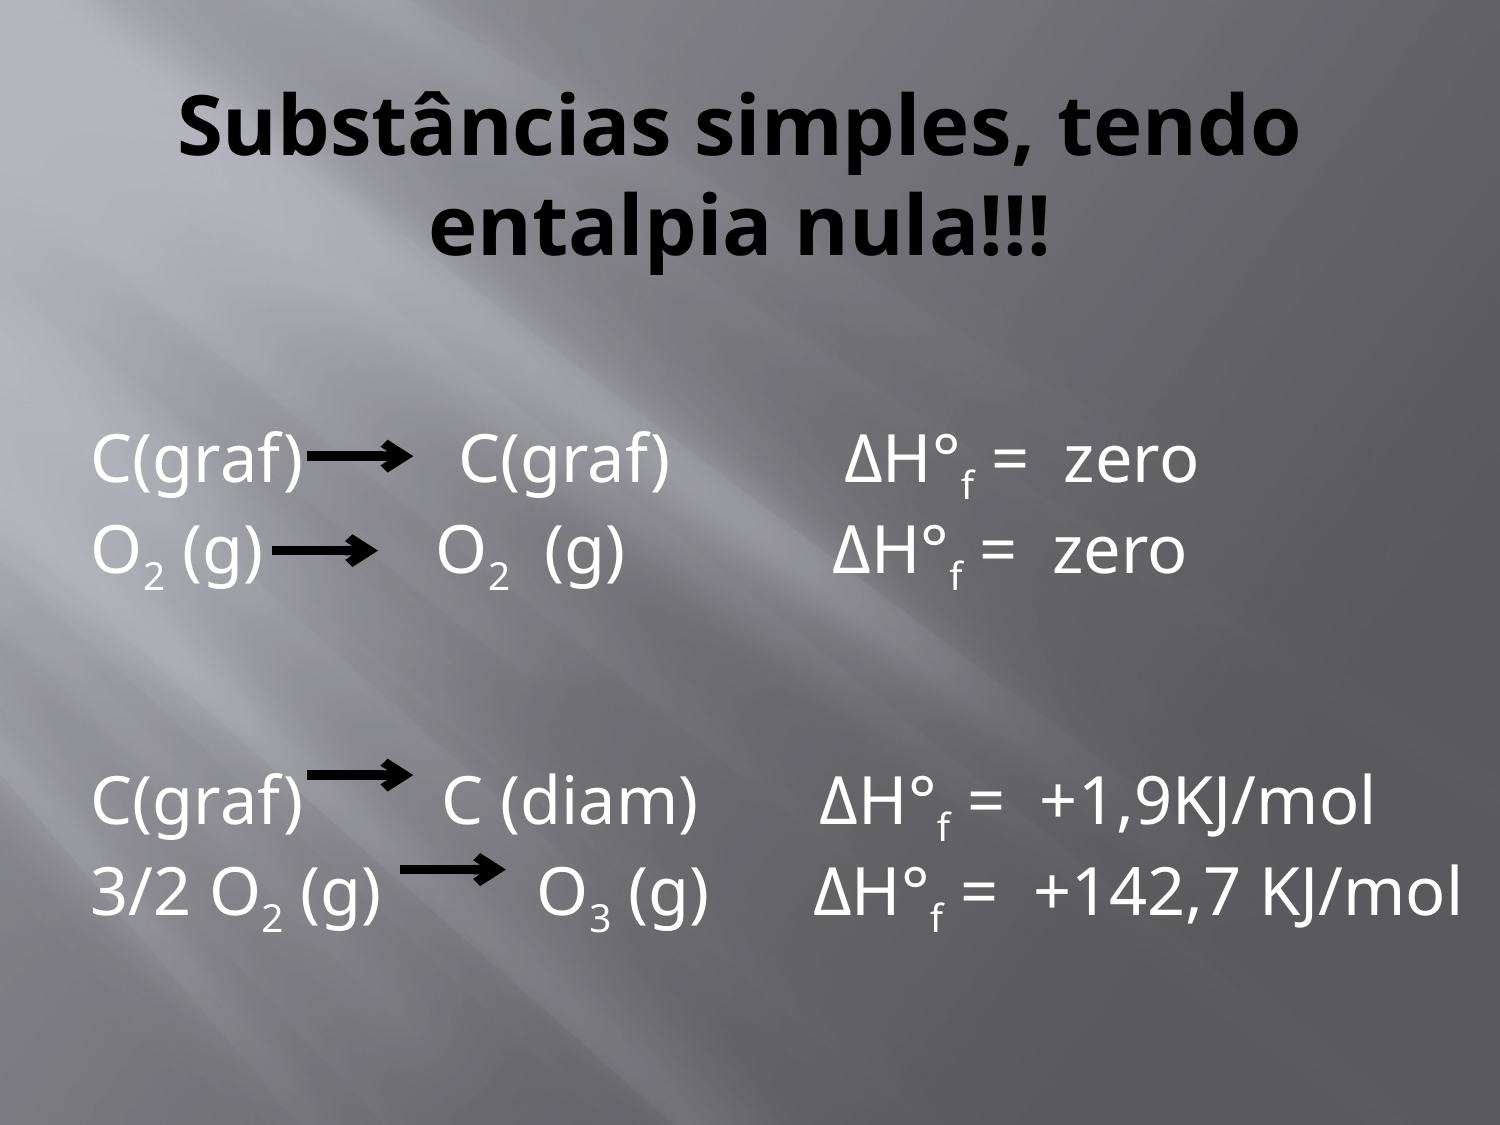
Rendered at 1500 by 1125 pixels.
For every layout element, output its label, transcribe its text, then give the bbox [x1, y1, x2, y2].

text_box C(graf) C(graf) ΔH°f = zero O2 (g) O2 (g) ΔH°f = zero C(graf) C (diam) ΔH°f = +1,9KJ/mol 3/2 O2 (g) O3 (g) ΔH°f = +142,7 KJ/mol [76, 408, 1479, 948]
title Substâncias simples, tendo entalpia nula!!! [64, 78, 1415, 266]
